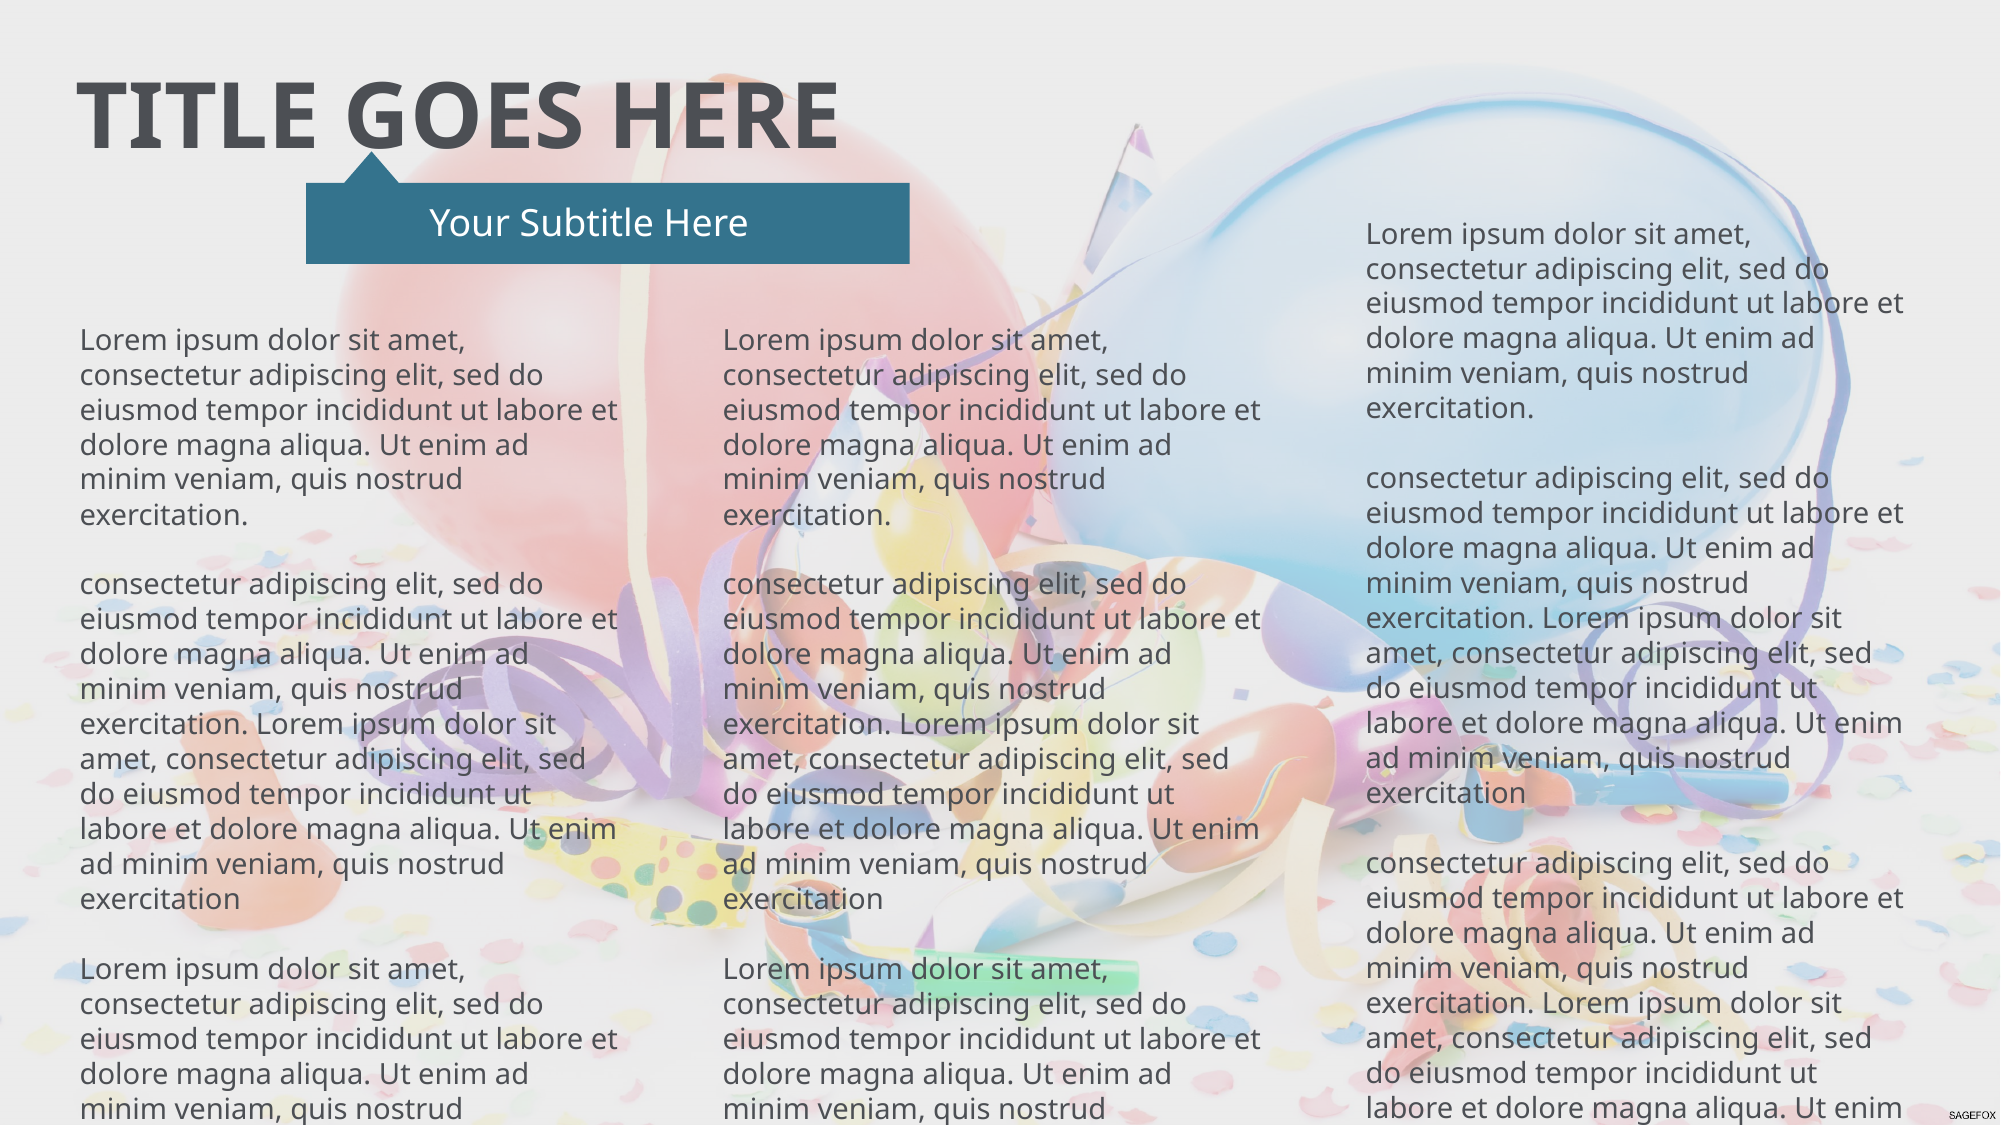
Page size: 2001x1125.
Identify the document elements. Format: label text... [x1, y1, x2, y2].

text_box TITLE GOES HERE [60, 49, 965, 175]
text_box Lorem ipsum dolor sit amet, consectetur adipiscing elit, sed do eiusmod tempor incididunt ut labore et dolore magna aliqua. Ut enim ad minim veniam, quis nostrud exercitation. consectetur adipiscing elit, sed do eiusmod tempor incididunt ut labore et dolore magna aliqua. Ut enim ad minim veniam, quis nostrud exercitation. Lorem ipsum dolor sit amet, consectetur adipiscing elit, sed do eiusmod tempor incididunt ut labore et dolore magna aliqua. Ut enim ad minim veniam, quis nostrud exercitation Lorem ipsum dolor sit amet, consectetur adipiscing elit, sed do eiusmod tempor incididunt ut labore et dolore magna aliqua. Ut enim ad minim veniam, quis nostrud exercitation. [64, 313, 635, 1125]
text_box Lorem ipsum dolor sit amet, consectetur adipiscing elit, sed do eiusmod tempor incididunt ut labore et dolore magna aliqua. Ut enim ad minim veniam, quis nostrud exercitation. consectetur adipiscing elit, sed do eiusmod tempor incididunt ut labore et dolore magna aliqua. Ut enim ad minim veniam, quis nostrud exercitation. Lorem ipsum dolor sit amet, consectetur adipiscing elit, sed do eiusmod tempor incididunt ut labore et dolore magna aliqua. Ut enim ad minim veniam, quis nostrud exercitation Lorem ipsum dolor sit amet, consectetur adipiscing elit, sed do eiusmod tempor incididunt ut labore et dolore magna aliqua. Ut enim ad minim veniam, quis nostrud exercitation [707, 313, 1278, 1125]
picture [1925, 0, 2001, 1125]
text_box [306, 151, 910, 264]
text_box Lorem ipsum dolor sit amet, consectetur adipiscing elit, sed do eiusmod tempor incididunt ut labore et dolore magna aliqua. Ut enim ad minim veniam, quis nostrud exercitation. consectetur adipiscing elit, sed do eiusmod tempor incididunt ut labore et dolore magna aliqua. Ut enim ad minim veniam, quis nostrud exercitation. Lorem ipsum dolor sit amet, consectetur adipiscing elit, sed do eiusmod tempor incididunt ut labore et dolore magna aliqua. Ut enim ad minim veniam, quis nostrud exercitation consectetur adipiscing elit, sed do eiusmod tempor incididunt ut labore et dolore magna aliqua. Ut enim ad minim veniam, quis nostrud exercitation. Lorem ipsum dolor sit amet, consectetur adipiscing elit, sed do eiusmod tempor incididunt ut labore et dolore magna aliqua. Ut enim ad minim veniam, quis nostrud exercitation [1350, 207, 1921, 1125]
